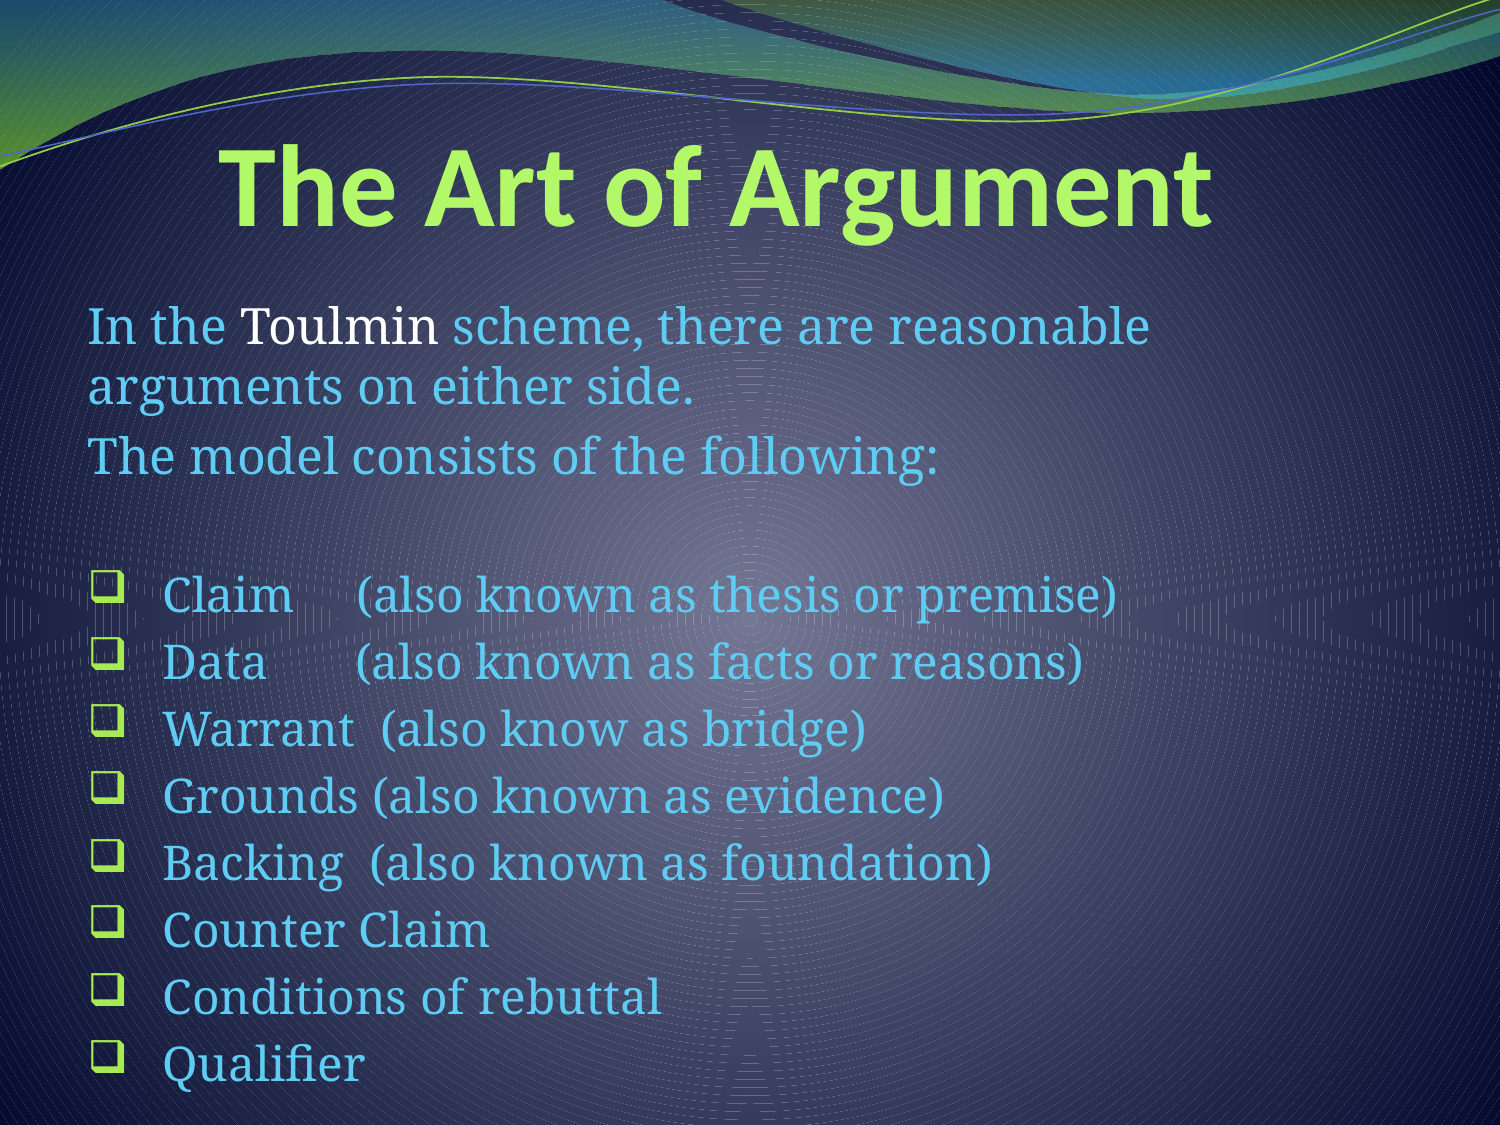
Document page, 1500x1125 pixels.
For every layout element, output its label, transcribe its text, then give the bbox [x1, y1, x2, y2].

subtitle In the Toulmin scheme, there are reasonable arguments on either side. The model consists of the following: Claim (also known as thesis or premise) Data (also known as facts or reasons) Warrant (also know as bridge) Grounds (also known as evidence) Backing (also known as foundation) Counter Claim Conditions of rebuttal Qualifier [87, 287, 1376, 1013]
title The Art of Argument [87, 75, 1376, 250]
